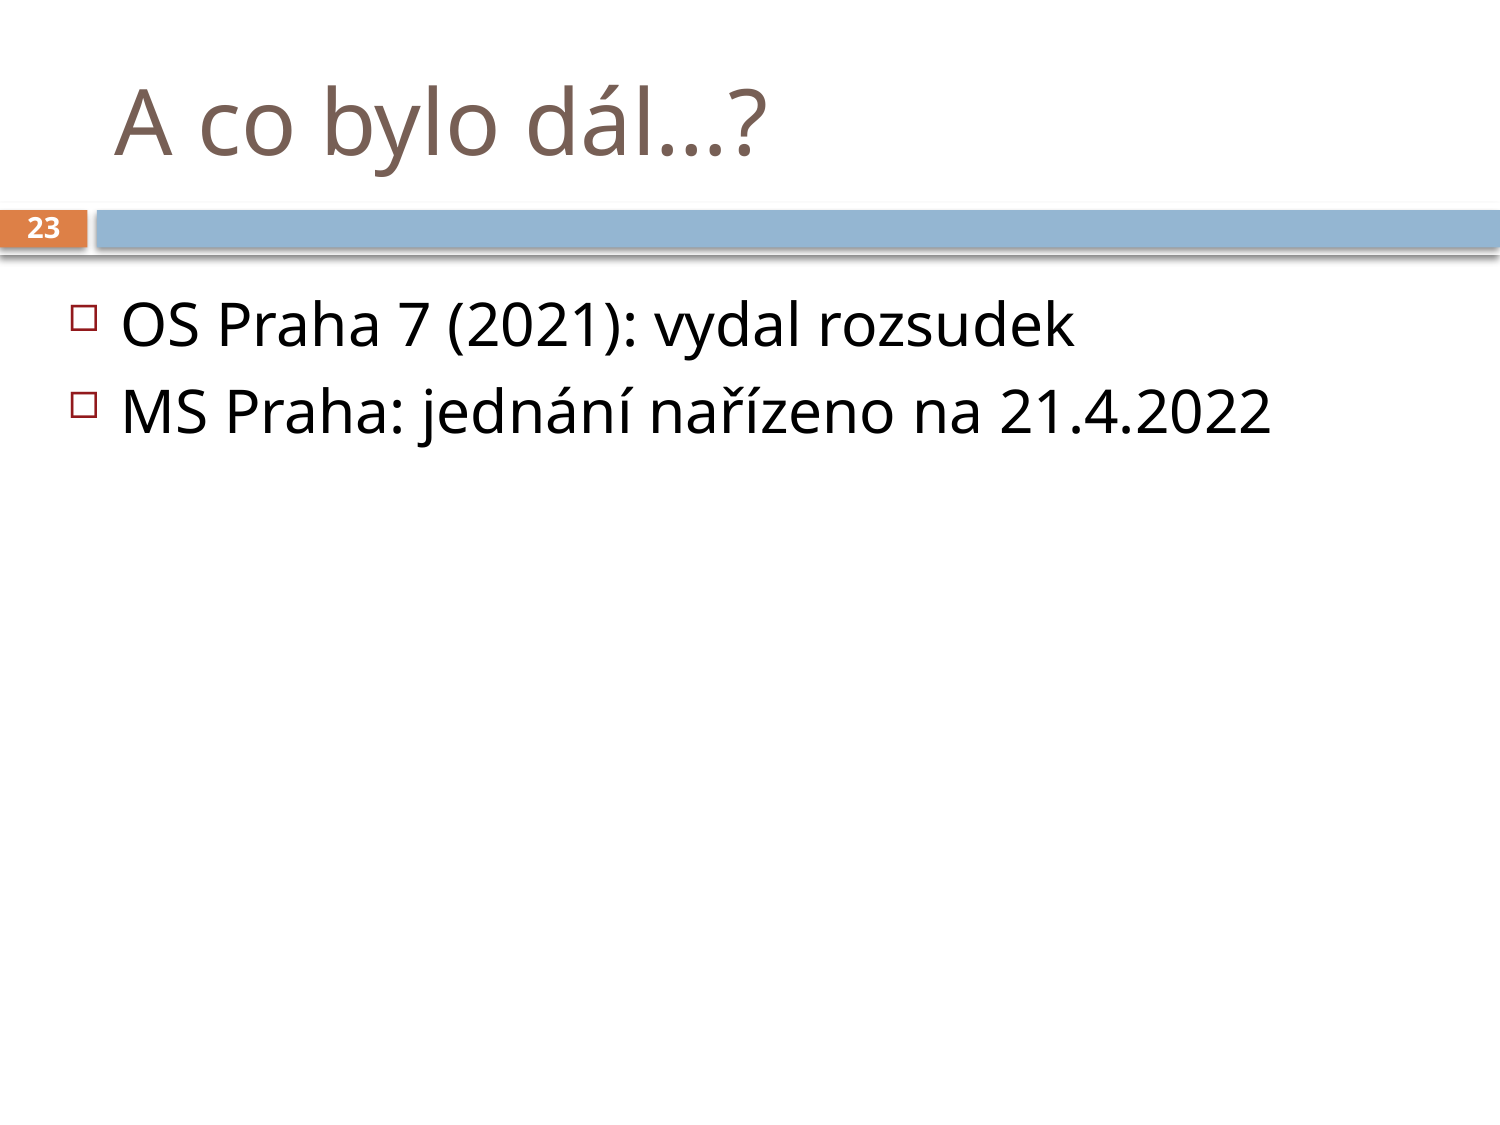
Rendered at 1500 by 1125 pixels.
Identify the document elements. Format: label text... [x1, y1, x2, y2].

list OS Praha 7 (2021): vydal rozsudek MS Praha: jednání nařízeno na 21.4.2022 [53, 279, 1447, 1094]
title A co bylo dál…? [99, 37, 1438, 200]
slide_number 23 [0, 208, 88, 249]
